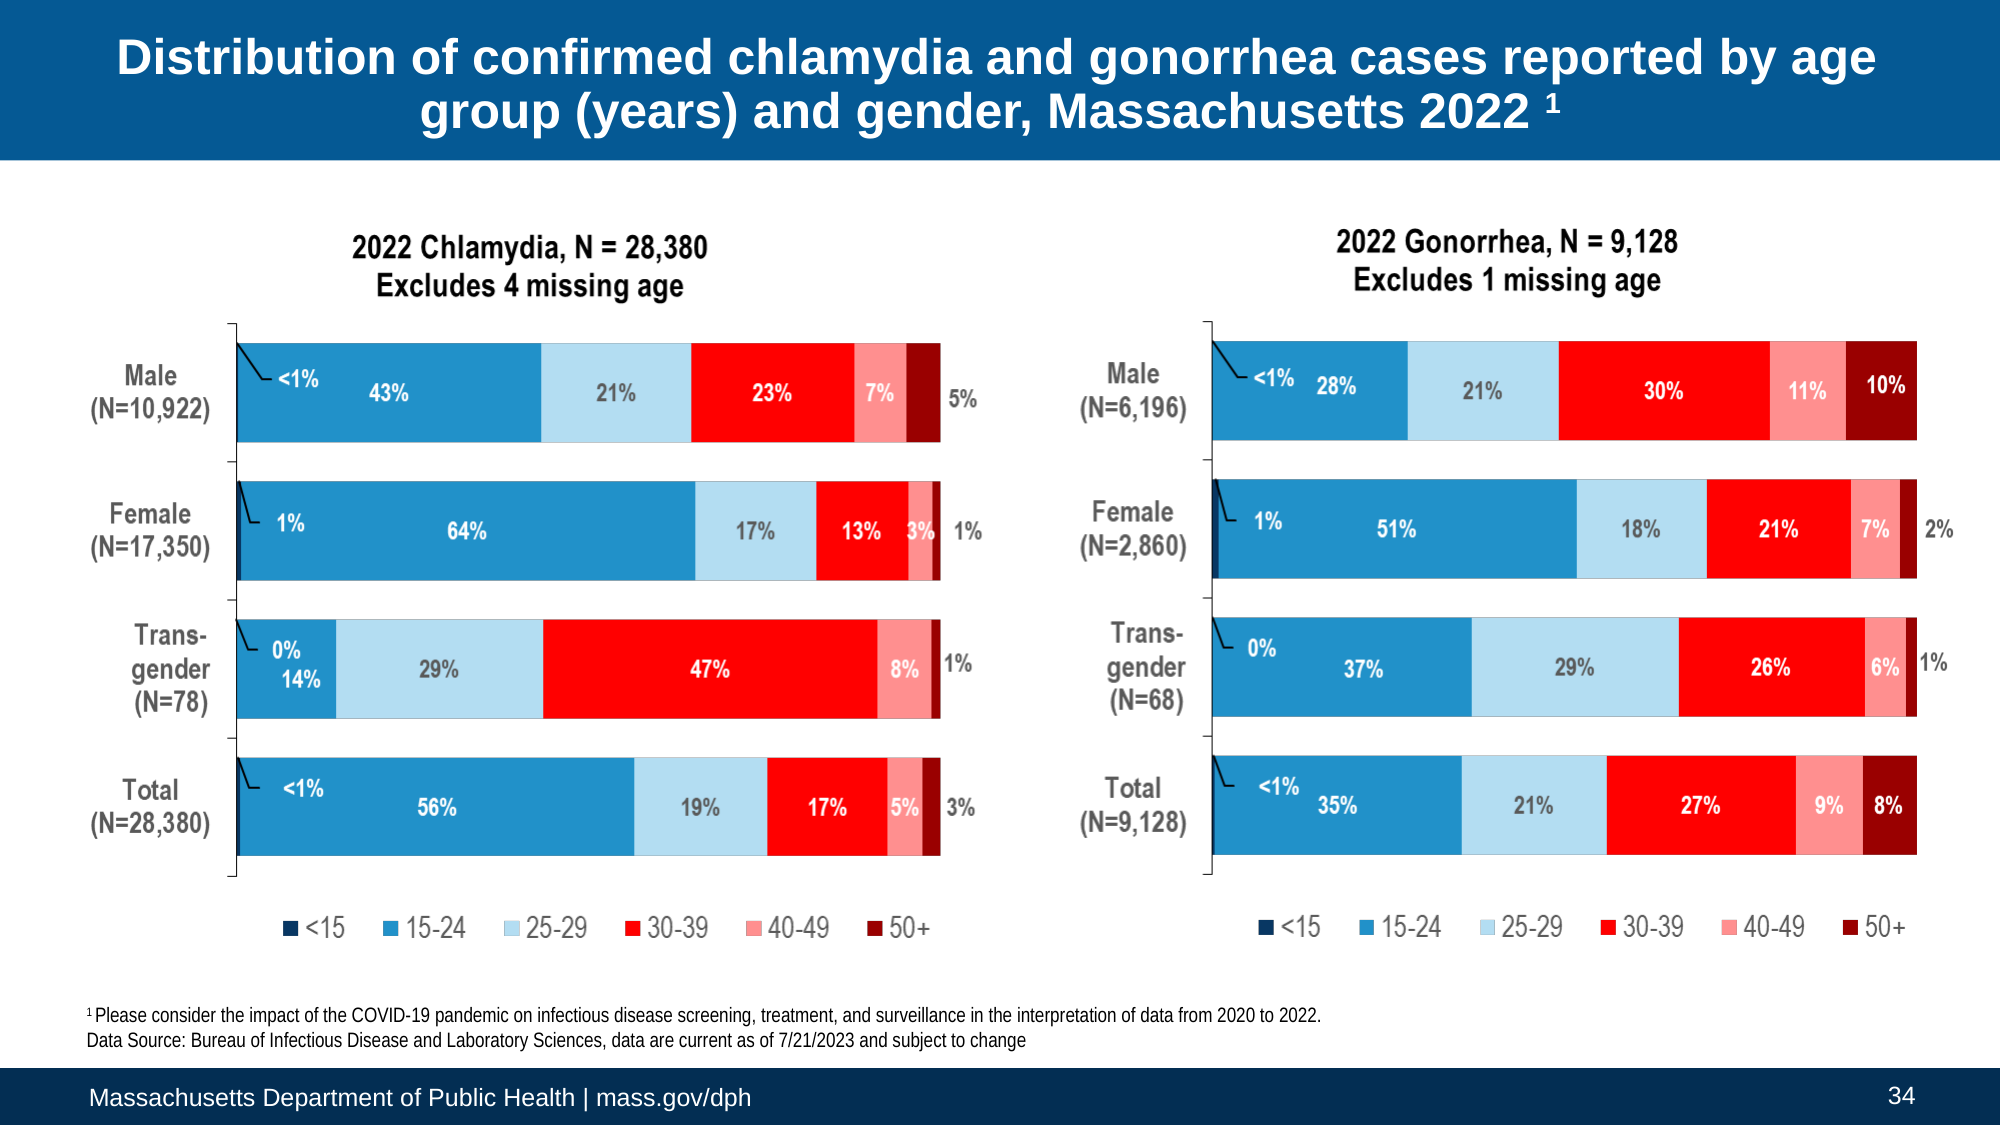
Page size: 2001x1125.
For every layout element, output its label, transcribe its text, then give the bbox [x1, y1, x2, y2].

text_box 1 Please consider the impact of the COVID-19 pandemic on infectious disease screening, treatment, and surveillance in the interpretation of data from 2020 to 2022. Data Source: Bureau of Infectious Disease and Laboratory Sciences, data are current as of 7/21/2023 and subject to change [71, 994, 1954, 1060]
slide_number 34 [1482, 1065, 1931, 1125]
picture [56, 195, 1970, 991]
title Distribution of confirmed chlamydia and gonorrhea cases reported by age group (years) and gender, Massachusetts 2022 1 [97, 13, 1898, 157]
